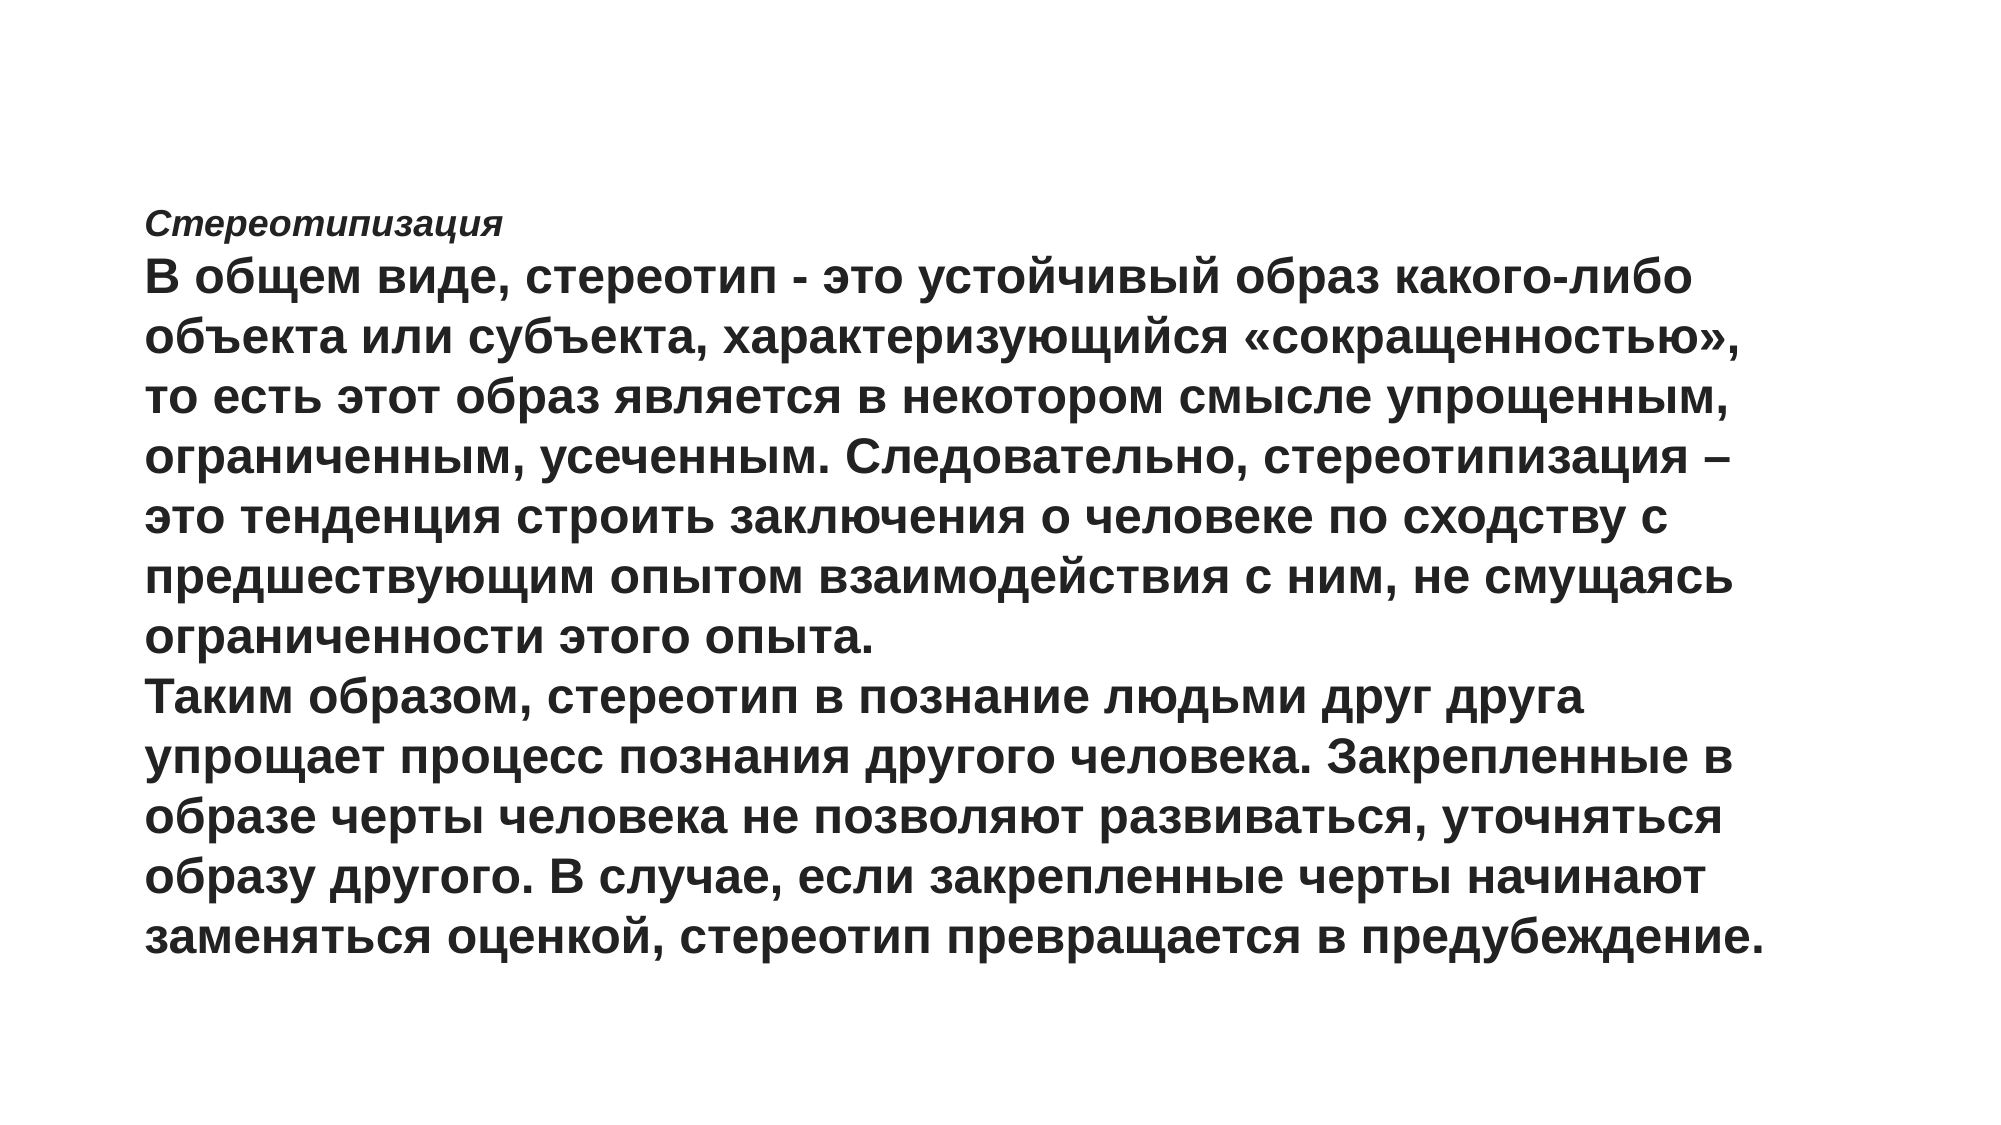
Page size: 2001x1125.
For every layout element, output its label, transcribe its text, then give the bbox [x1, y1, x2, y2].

text_box Стереотипизация В общем виде, стереотип - это устойчивый образ какого-либо объекта или субъекта, характеризующийся «сокращенностью», то есть этот образ является в некотором смысле упрощенным, ограниченным, усеченным. Следовательно, стереотипизация – это тенденция строить заключения о человеке по сходству с предшествующим опытом взаимодействия с ним, не смущаясь ограниченности этого опыта. Таким образом, стереотип в познание людьми друг друга упрощает процесс познания другого человека. Закрепленные в образе черты человека не позволяют развиваться, уточняться образу другого. В случае, если закрепленные черты начинают заменяться оценкой, стереотип превращается в предубеждение. [129, 191, 1813, 972]
